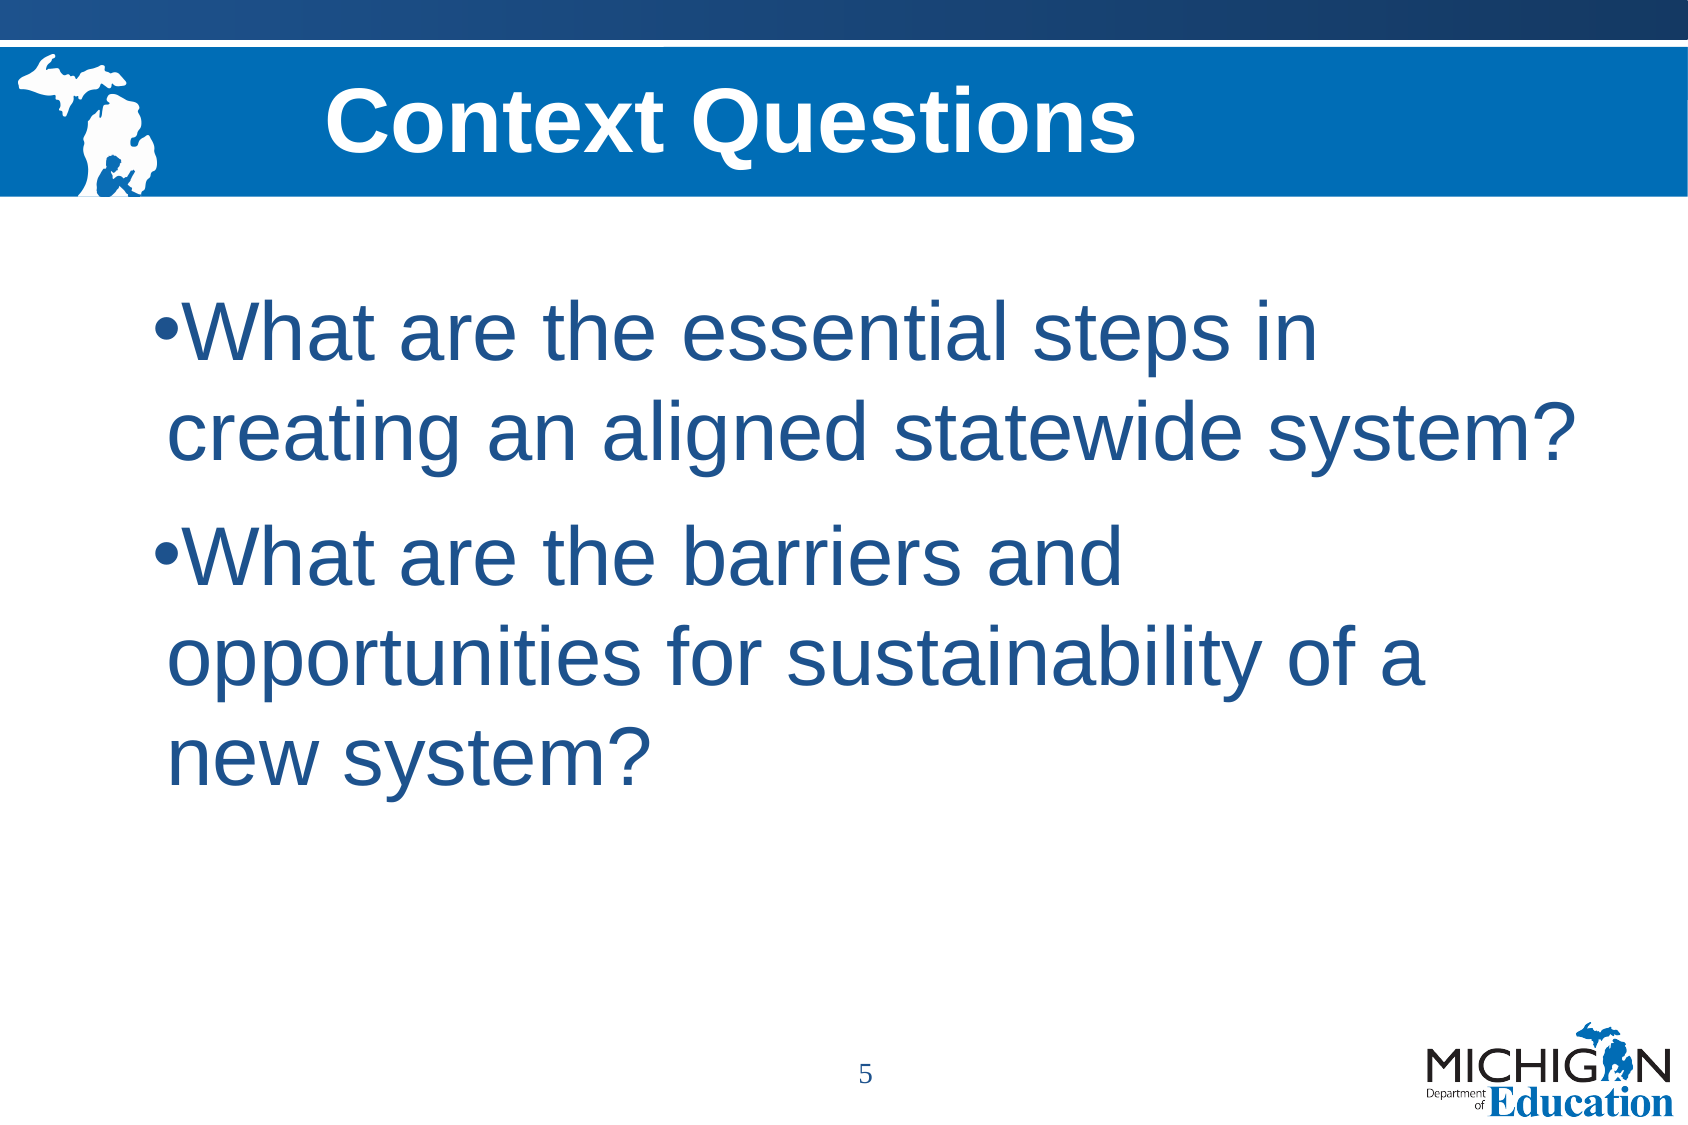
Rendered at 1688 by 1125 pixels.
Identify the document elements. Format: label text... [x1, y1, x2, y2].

picture [1427, 1022, 1674, 1117]
slide_number 5 [668, 1046, 1063, 1125]
picture [18, 54, 157, 197]
list What are the essential steps in creating an aligned statewide system? What are the barriers and opportunities for sustainability of a new system? [95, 262, 1603, 963]
title Context Questions [309, 45, 1688, 188]
